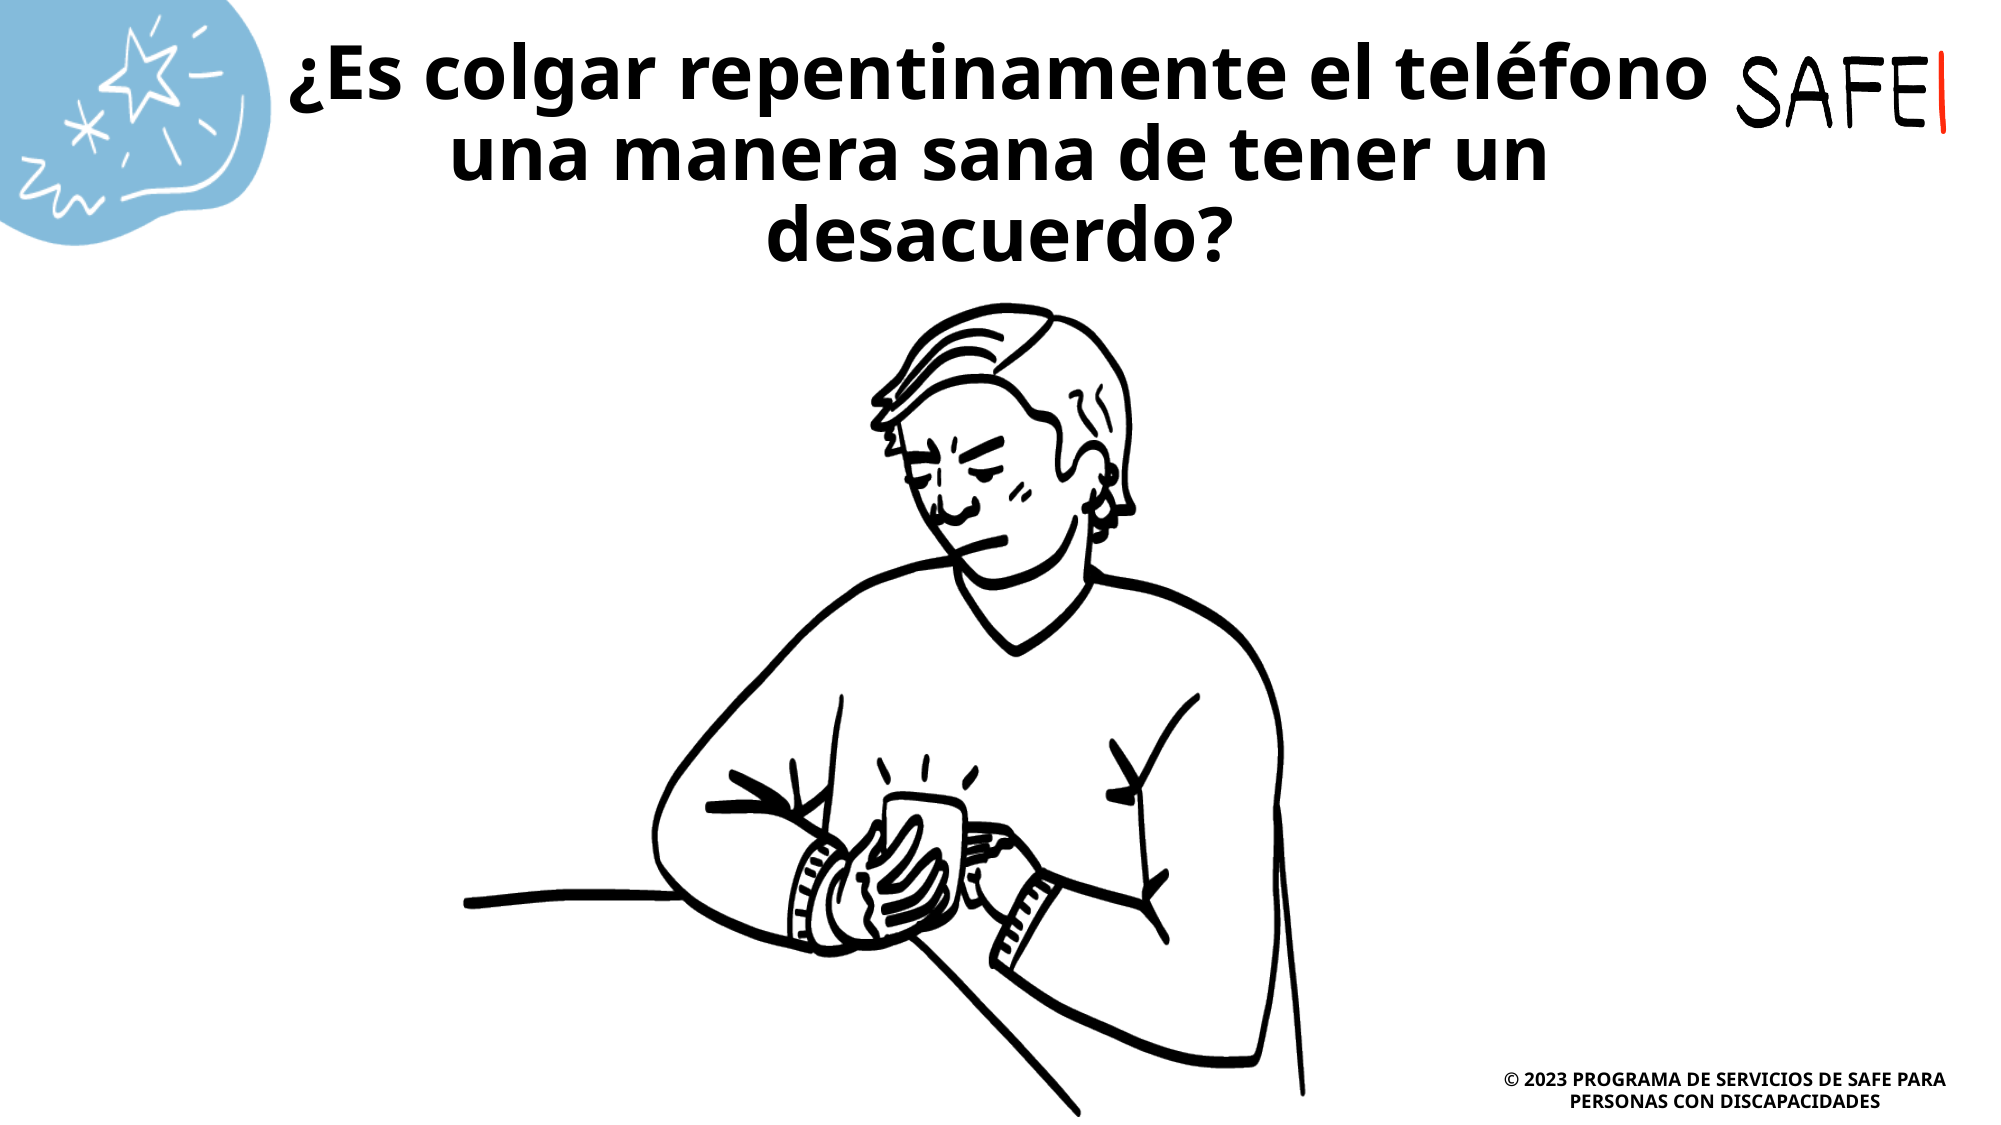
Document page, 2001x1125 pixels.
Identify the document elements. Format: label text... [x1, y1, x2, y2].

title ¿Es colgar repentinamente el teléfono una manera sana de tener un desacuerdo? [341, 47, 1775, 227]
picture [1727, 47, 1953, 137]
picture [0, 0, 1909, 1125]
text_box © 2023 Programa de Servicios de SAFE para Personas con Discapacidades [1909, 1065, 1990, 1115]
